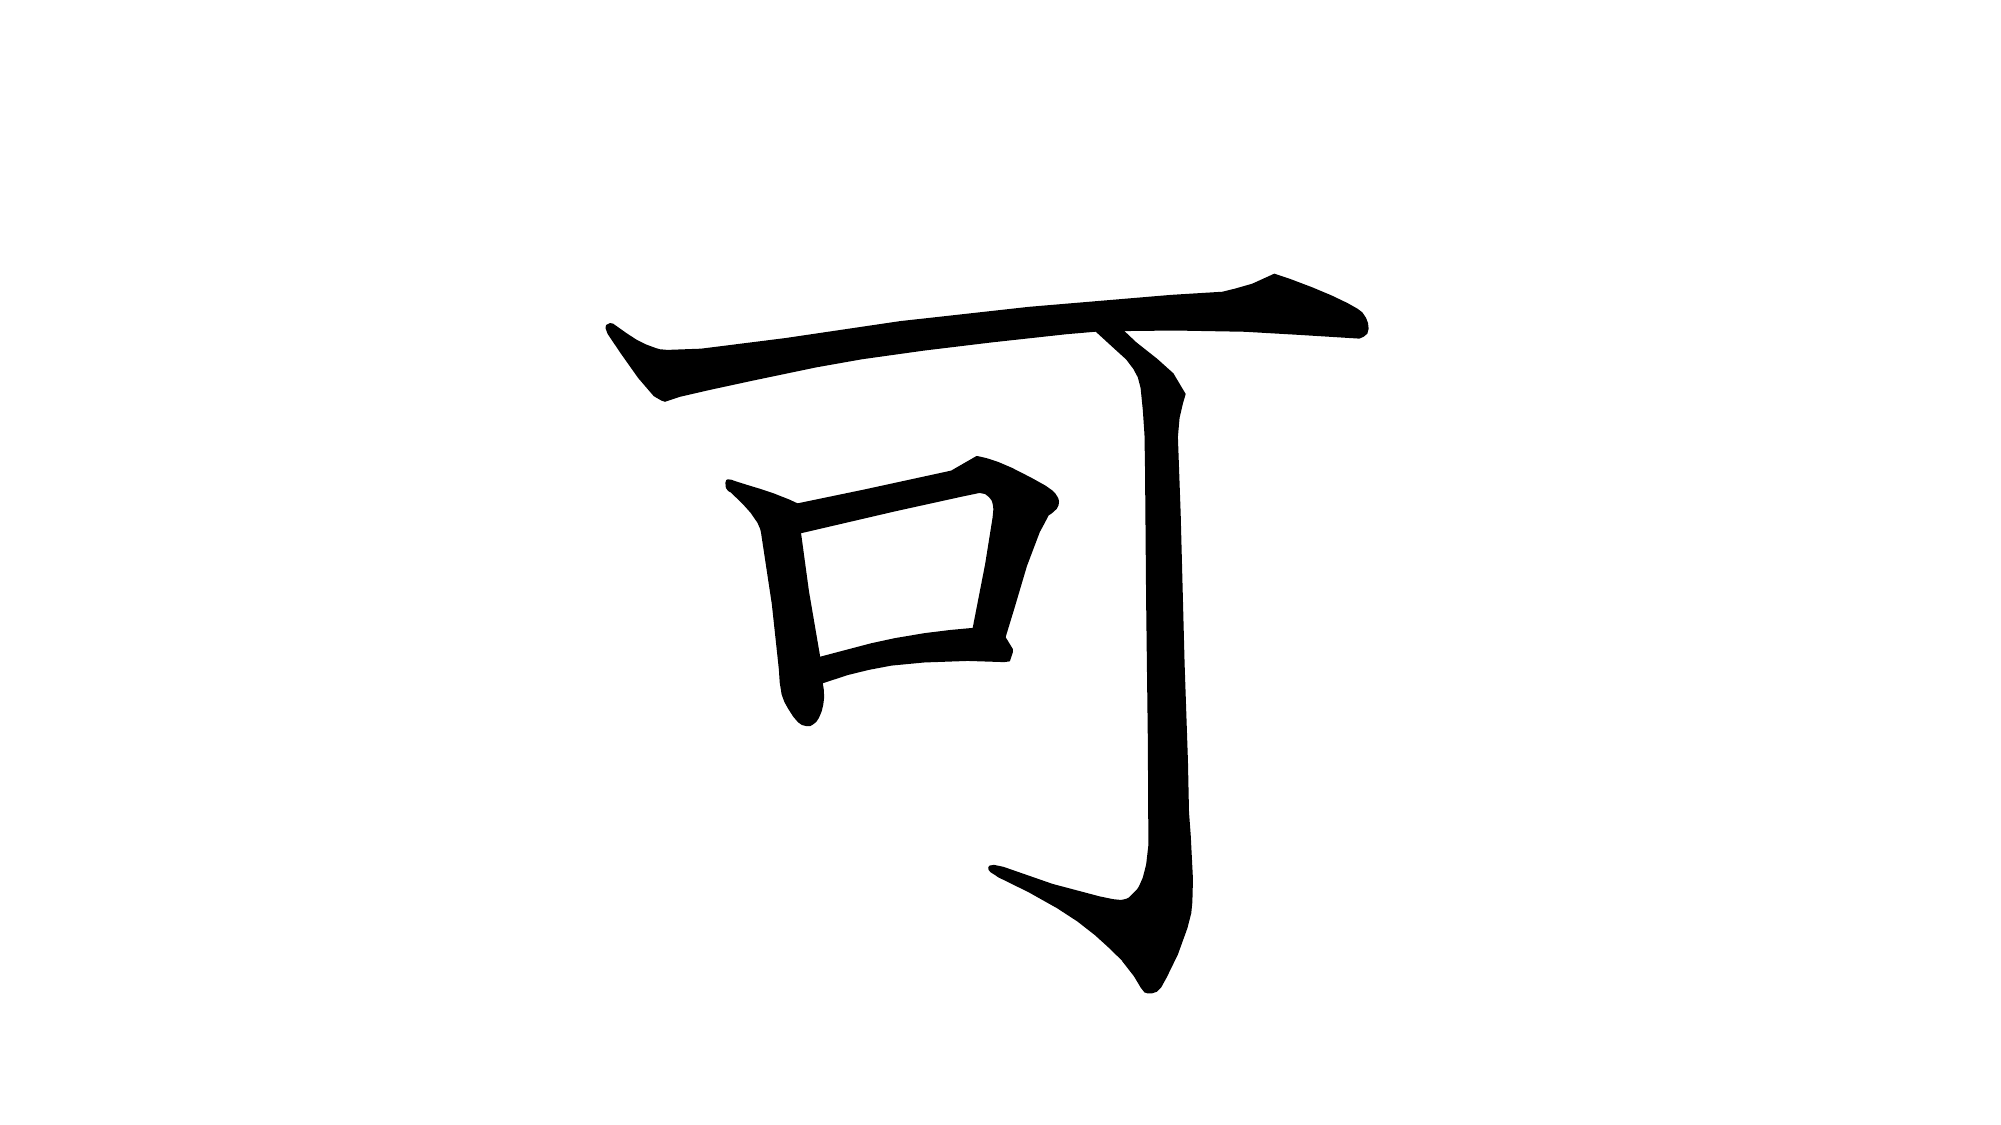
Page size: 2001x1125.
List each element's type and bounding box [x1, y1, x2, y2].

text_box [605, 273, 1369, 994]
